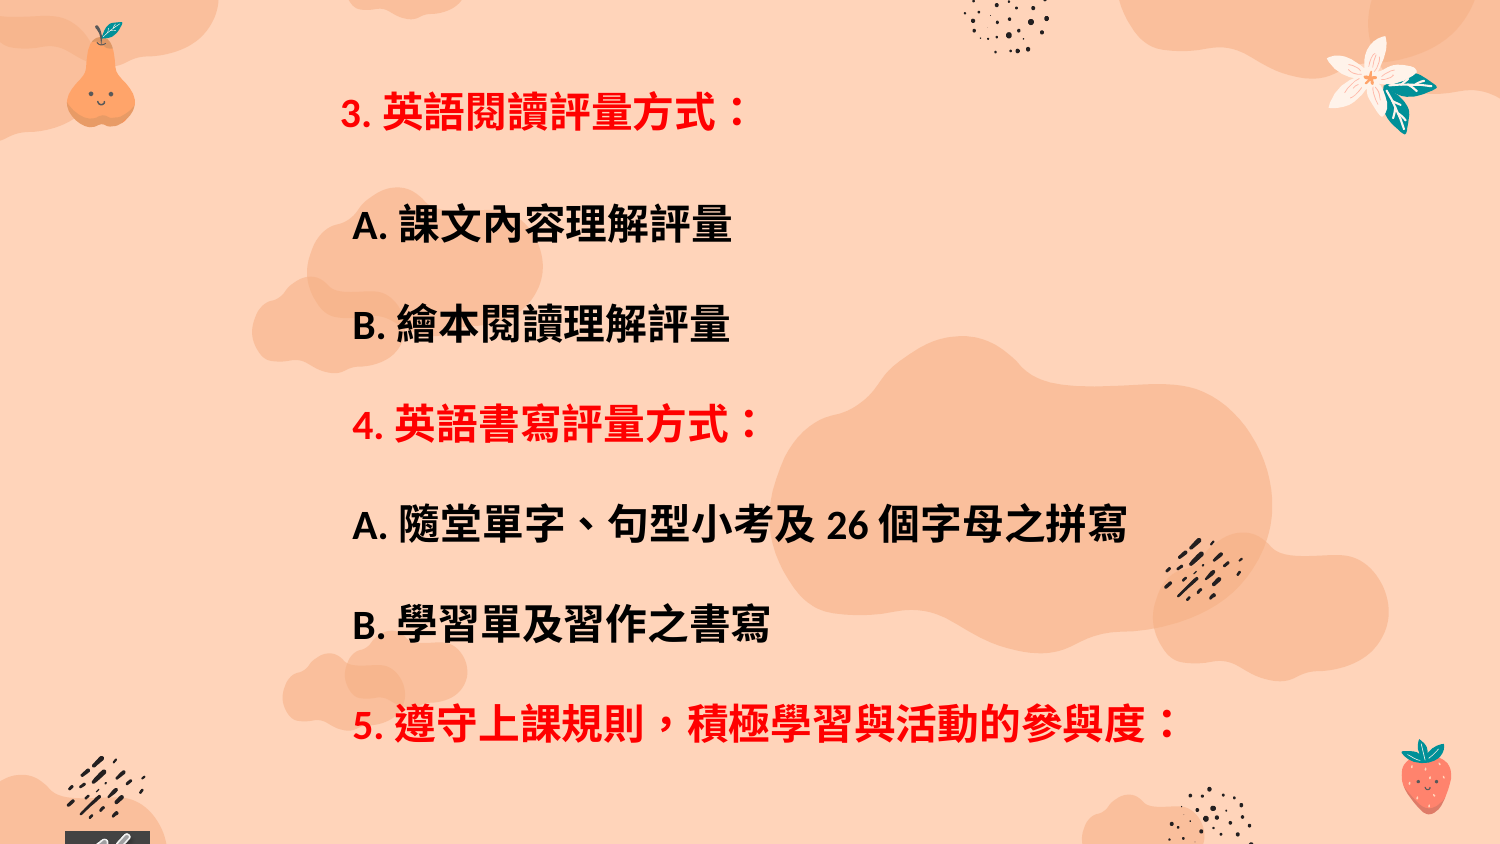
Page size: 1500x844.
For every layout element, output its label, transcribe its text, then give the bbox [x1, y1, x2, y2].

picture [64, 831, 151, 844]
title 3.英語閱讀評量方式： A.課文內容理解評量 B.繪本閱讀理解評量 4.英語書寫評量方式： A.隨堂單字、句型小考及26個字母之拼寫 B.學習單及習作之書寫 5.遵守上課規則，積極學習與活動的參與度： [313, 91, 1405, 844]
picture [49, 739, 138, 820]
